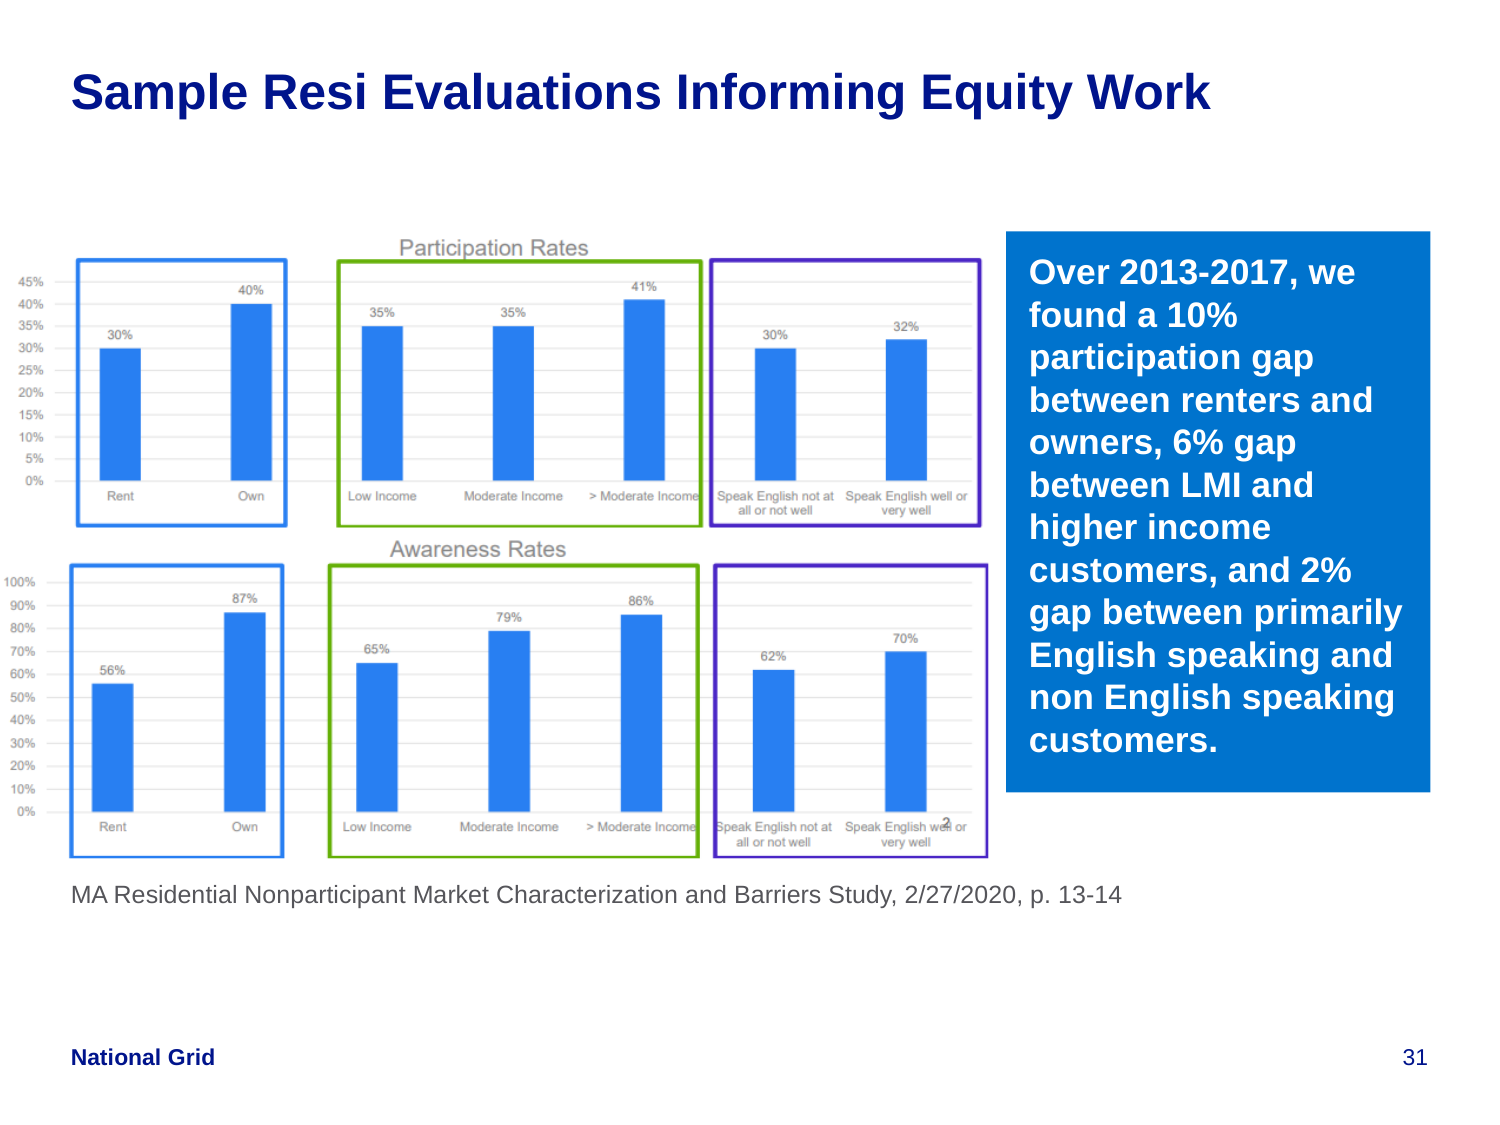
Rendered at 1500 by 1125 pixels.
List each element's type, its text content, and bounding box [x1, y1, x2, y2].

text_box MA Residential Nonparticipant Market Characterization and Barriers Study, 2/27/2020, p. 13-14 [70, 878, 1218, 909]
list Over 2013-2017, we found a 10% participation gap between renters and owners, 6% gap between LMI and higher income customers, and 2% gap between primarily English speaking and non English speaking customers. [1008, 231, 1431, 793]
title Sample Resi Evaluations Informing Equity Work [70, 59, 1430, 120]
picture [1, 231, 1006, 877]
